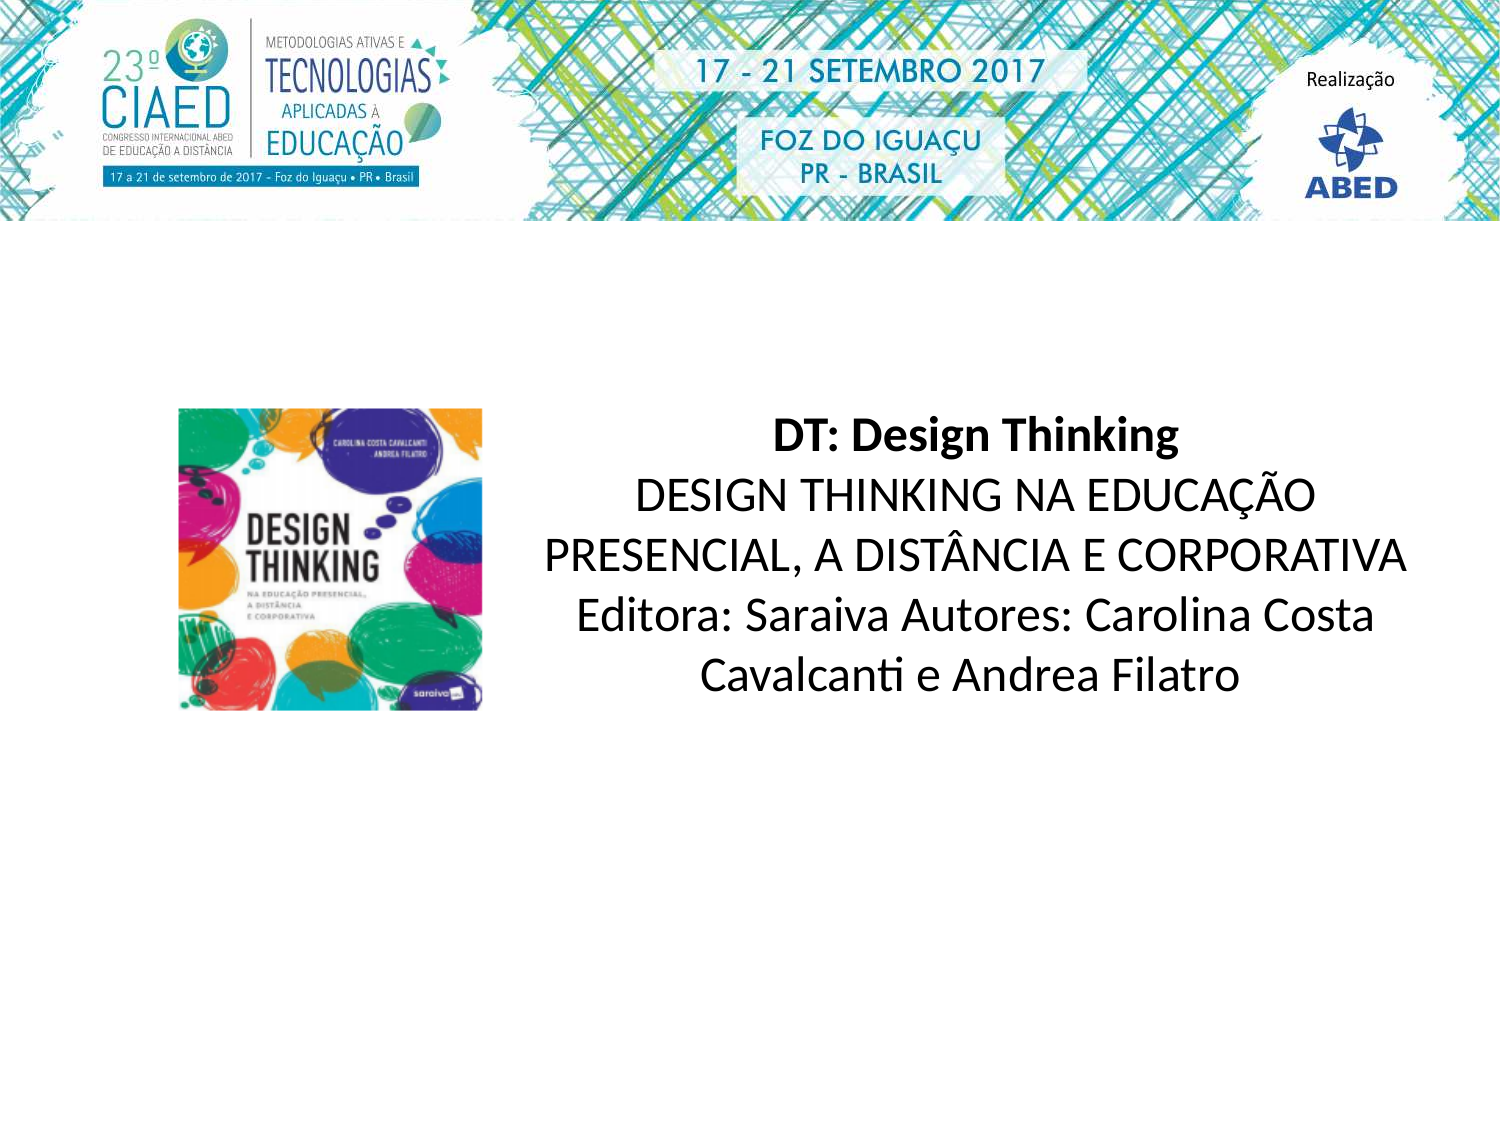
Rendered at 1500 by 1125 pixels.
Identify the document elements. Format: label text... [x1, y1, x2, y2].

picture [170, 390, 498, 726]
text_box DT: Design Thinking DESIGN THINKING NA EDUCAÇÃO PRESENCIAL, A DISTÂNCIA E CORPORATIVA Editora: Saraiva Autores: Carolina Costa Cavalcanti e Andrea Filatro [503, 393, 1455, 709]
picture [0, 0, 1500, 222]
